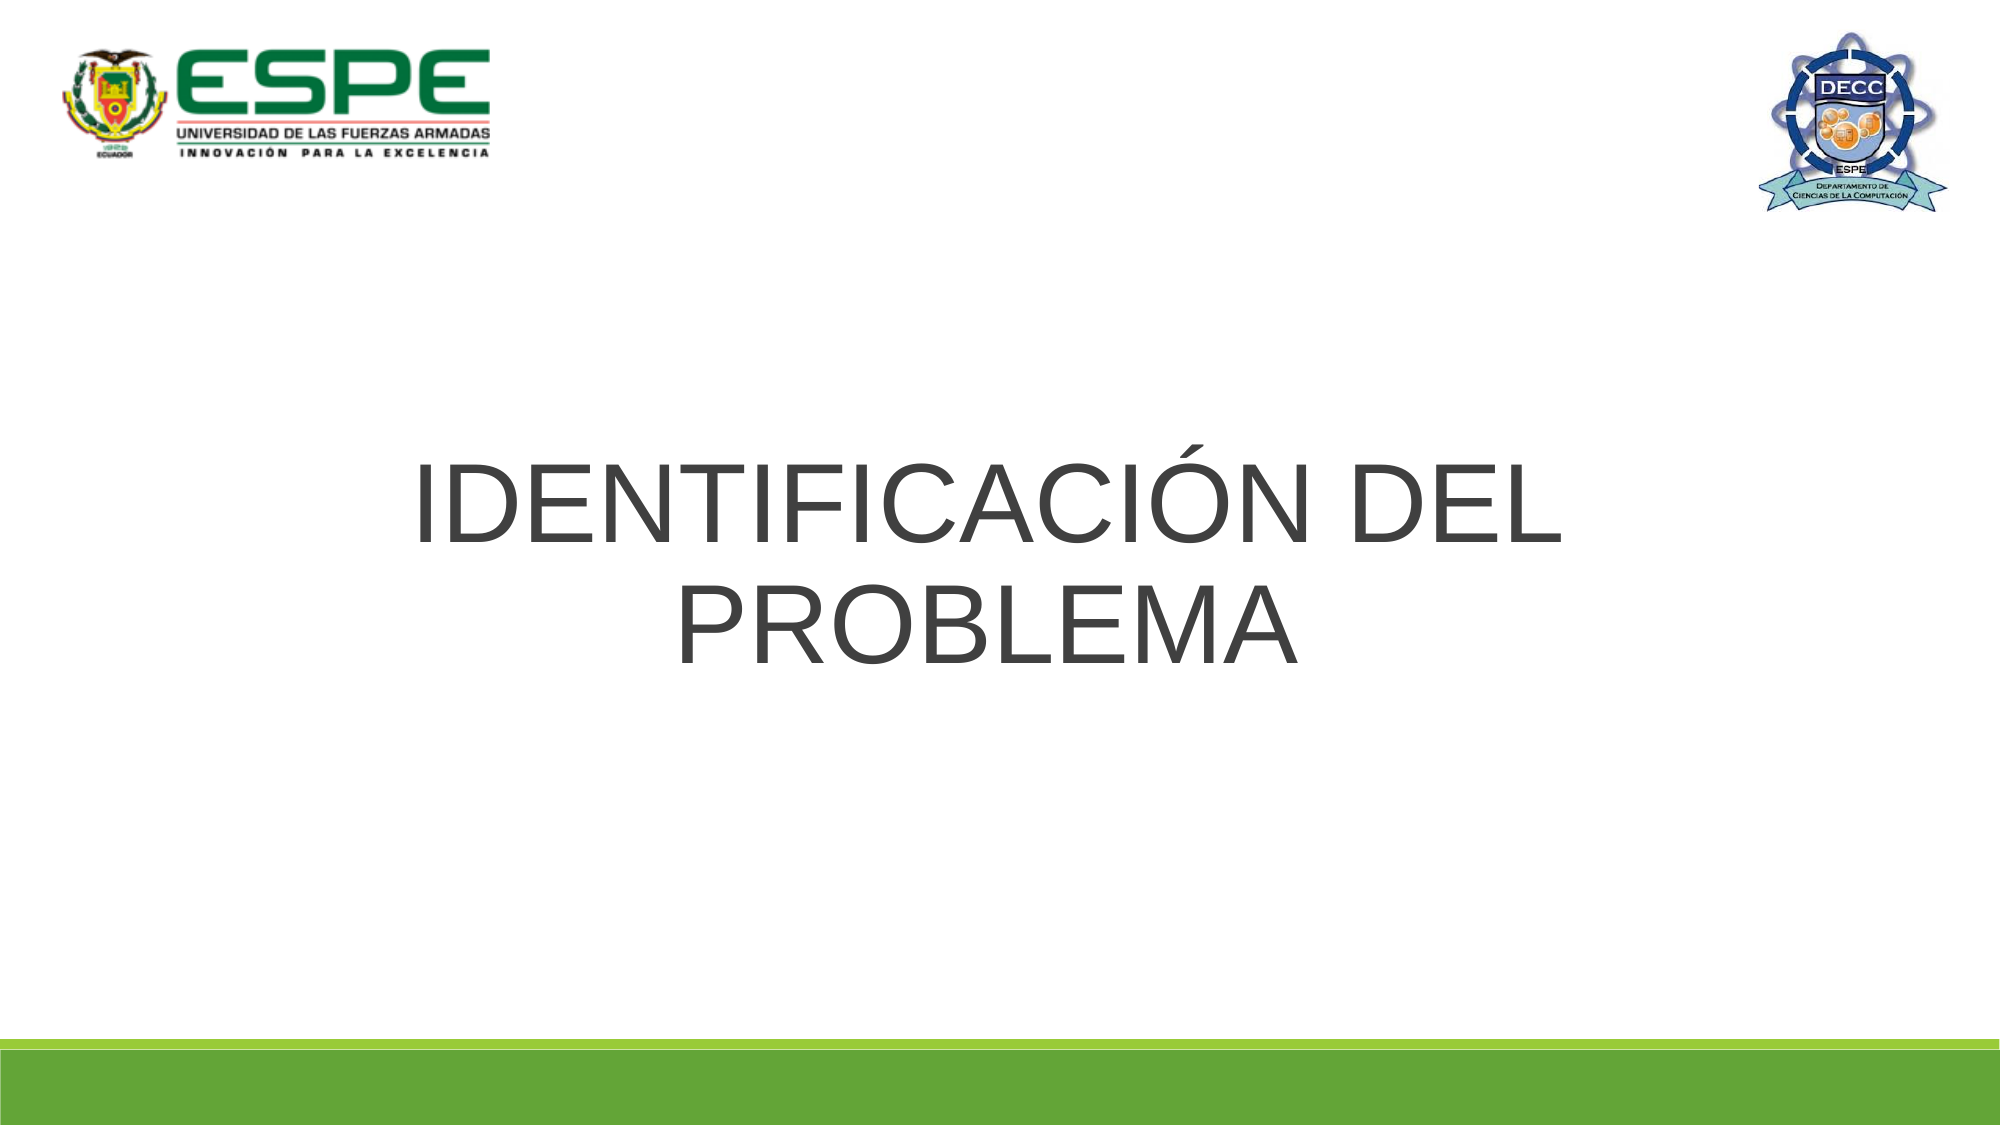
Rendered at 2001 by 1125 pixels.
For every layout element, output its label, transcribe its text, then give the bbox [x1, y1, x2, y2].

picture [61, 47, 491, 160]
picture [1758, 28, 1950, 212]
list IDENTIFICACIÓN DEL PROBLEMA [161, 298, 1811, 959]
